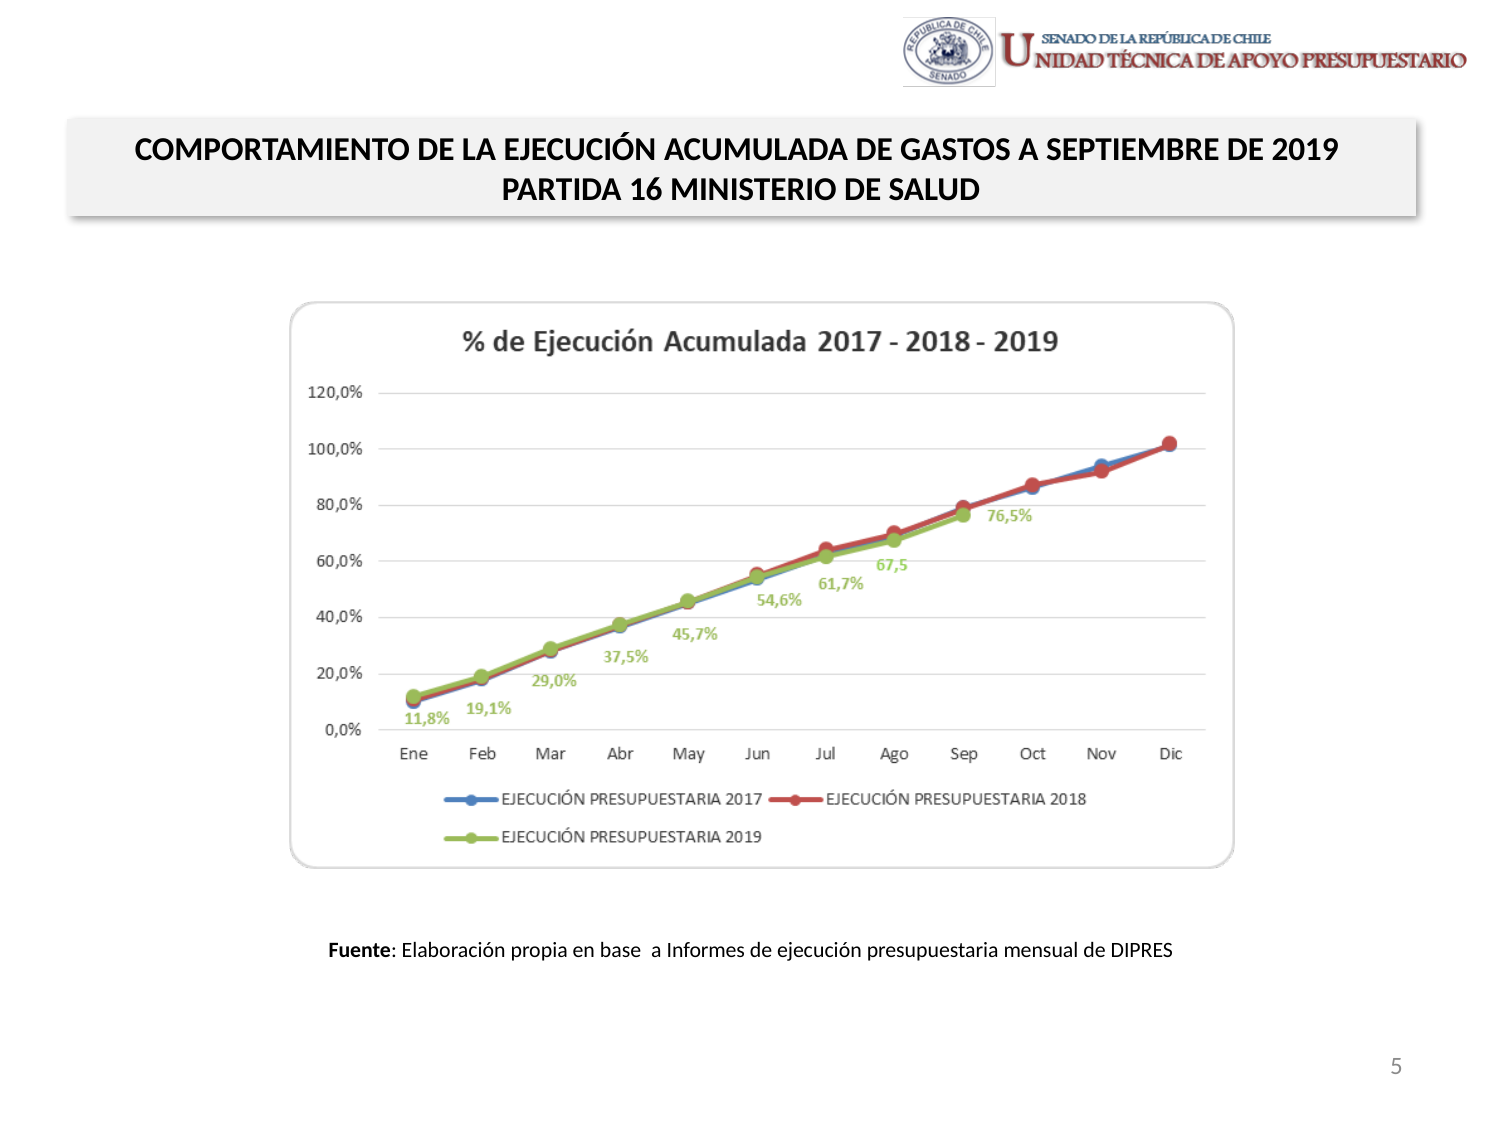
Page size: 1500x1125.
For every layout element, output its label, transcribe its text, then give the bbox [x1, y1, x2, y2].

picture [903, 6, 1482, 120]
text_box COMPORTAMIENTO DE LA EJECUCIÓN ACUMULADA DE GASTOS A SEPTIEMBRE DE 2019 PARTIDA 16 MINISTERIO DE SALUD [67, 119, 1415, 216]
slide_number 5 [1067, 1035, 1418, 1095]
footer Fuente: Elaboración propia en base a Informes de ejecución presupuestaria mensual de DIPRES [62, 927, 1441, 988]
picture [288, 301, 1235, 869]
text_box [63, 231, 1414, 927]
